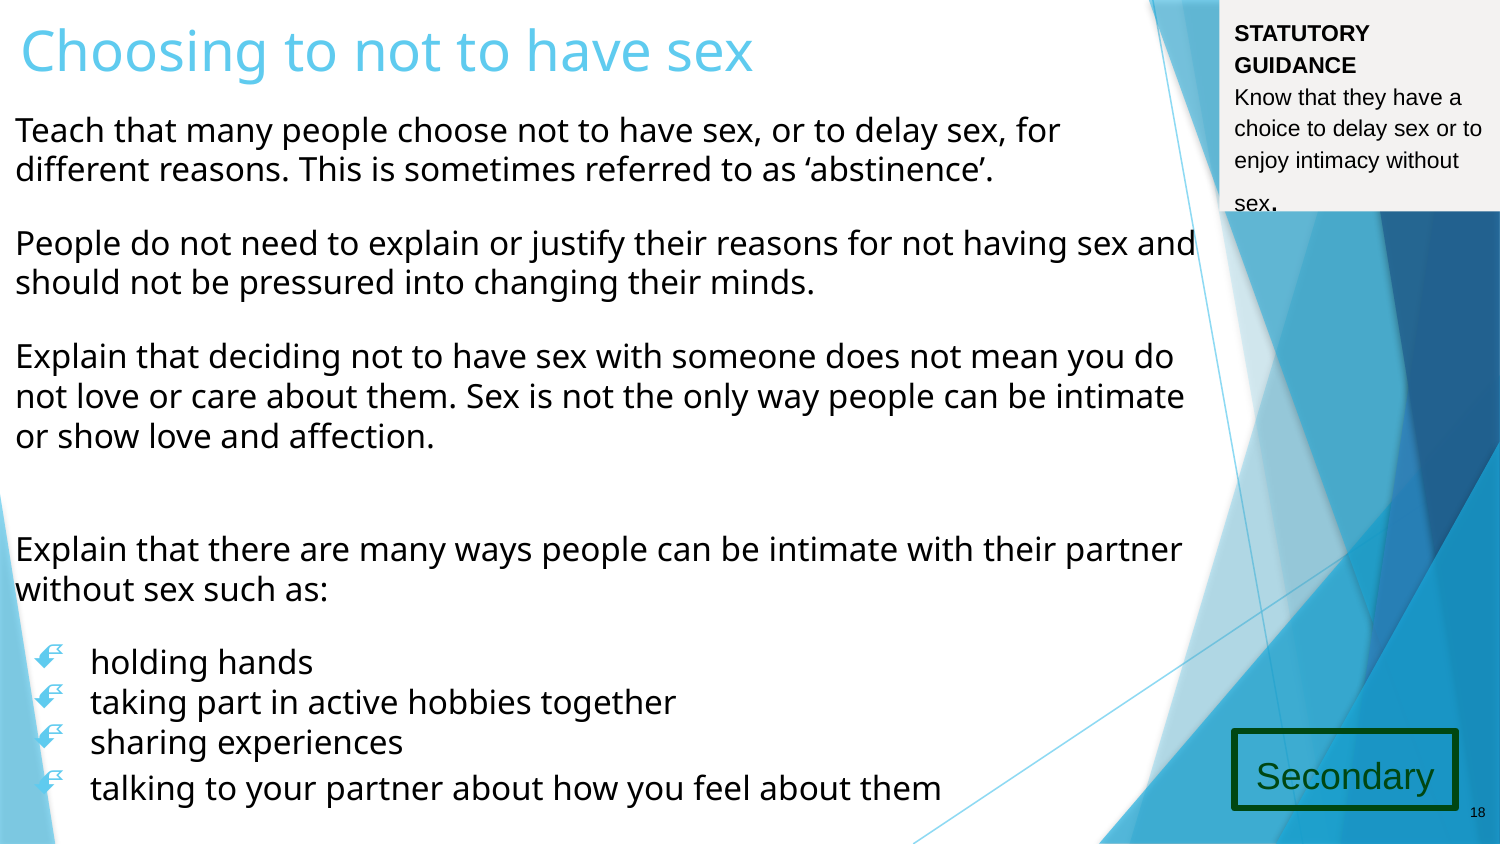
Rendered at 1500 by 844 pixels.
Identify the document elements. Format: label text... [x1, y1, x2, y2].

title Choosing to not to have sex [5, 0, 968, 93]
slide_number 18 [1410, 779, 1500, 844]
text_box Secondary [1234, 730, 1456, 809]
text_box STATUTORY GUIDANCE Know that they have a choice to delay sex or to enjoy intimacy without sex. [1219, 0, 1500, 212]
list Teach that many people choose not to have sex, or to delay sex, for different reasons. This is sometimes referred to as ‘abstinence’. People do not need to explain or justify their reasons for not having sex and should not be pressured into changing their minds. Explain that deciding not to have sex with someone does not mean you do not love or care about them. Sex is not the only way people can be intimate or show love and affection. Explain that there are many ways people can be intimate with their partner without sex such as: holding hands taking part in active hobbies together sharing experiences talking to your partner about how you feel about them [0, 93, 1220, 844]
